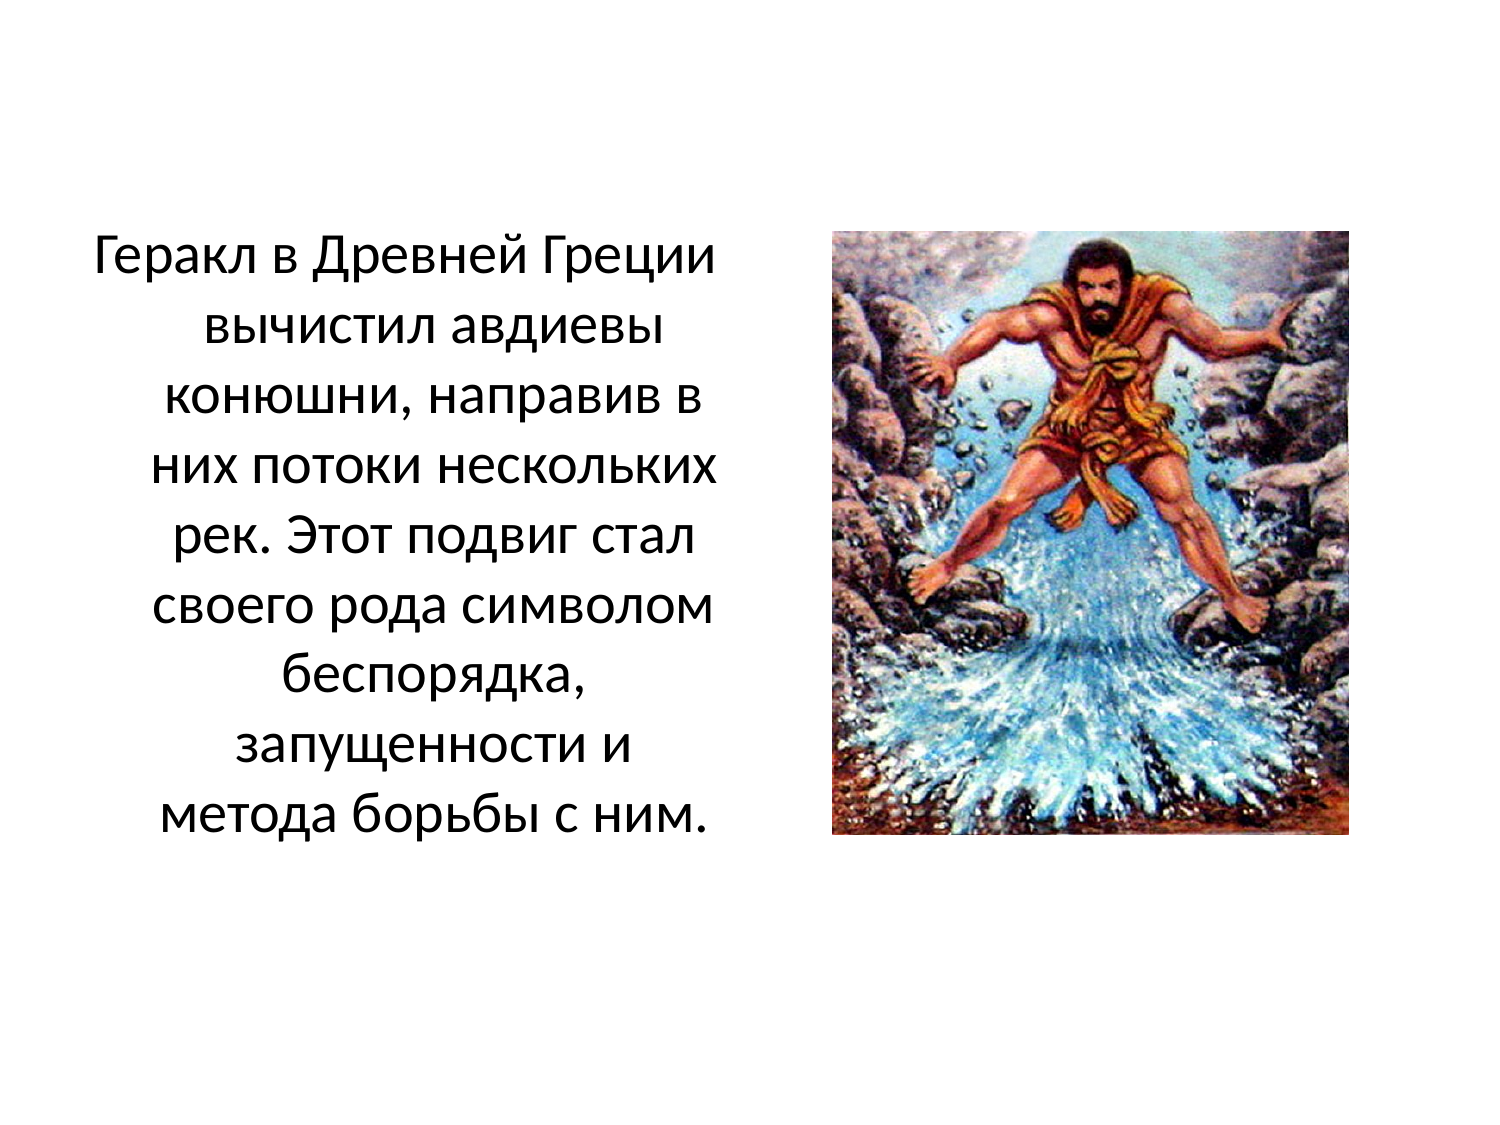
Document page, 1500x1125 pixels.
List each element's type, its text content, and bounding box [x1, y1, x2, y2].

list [832, 231, 1350, 835]
list Геракл в Древней Греции вычистил авдиевы конюшни, направив в них потоки нескольких рек. Этот подвиг стал своего рода символом беспорядка, запущенности и метода борьбы с ним. [75, 208, 738, 1005]
